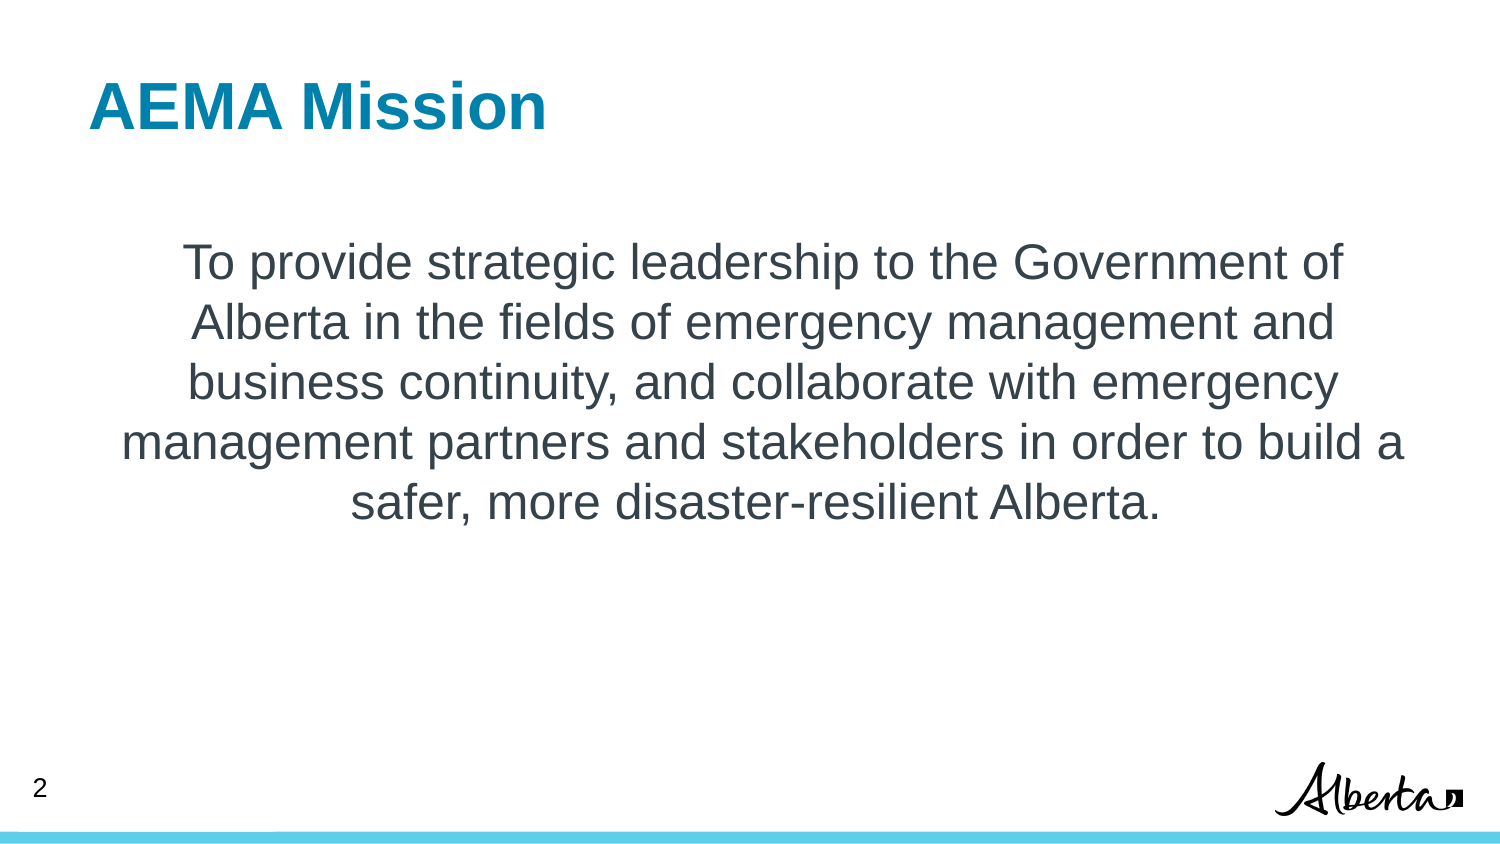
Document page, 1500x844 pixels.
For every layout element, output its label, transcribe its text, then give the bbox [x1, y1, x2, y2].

title AEMA Mission [88, 55, 1437, 141]
slide_number ‹#› [17, 764, 356, 810]
picture [1275, 762, 1463, 816]
list To provide strategic leadership to the Government of Alberta in the fields of emergency management and business continuity, and collaborate with emergency management partners and stakeholders in order to build a safer, more disaster-resilient Alberta. [88, 222, 1439, 753]
